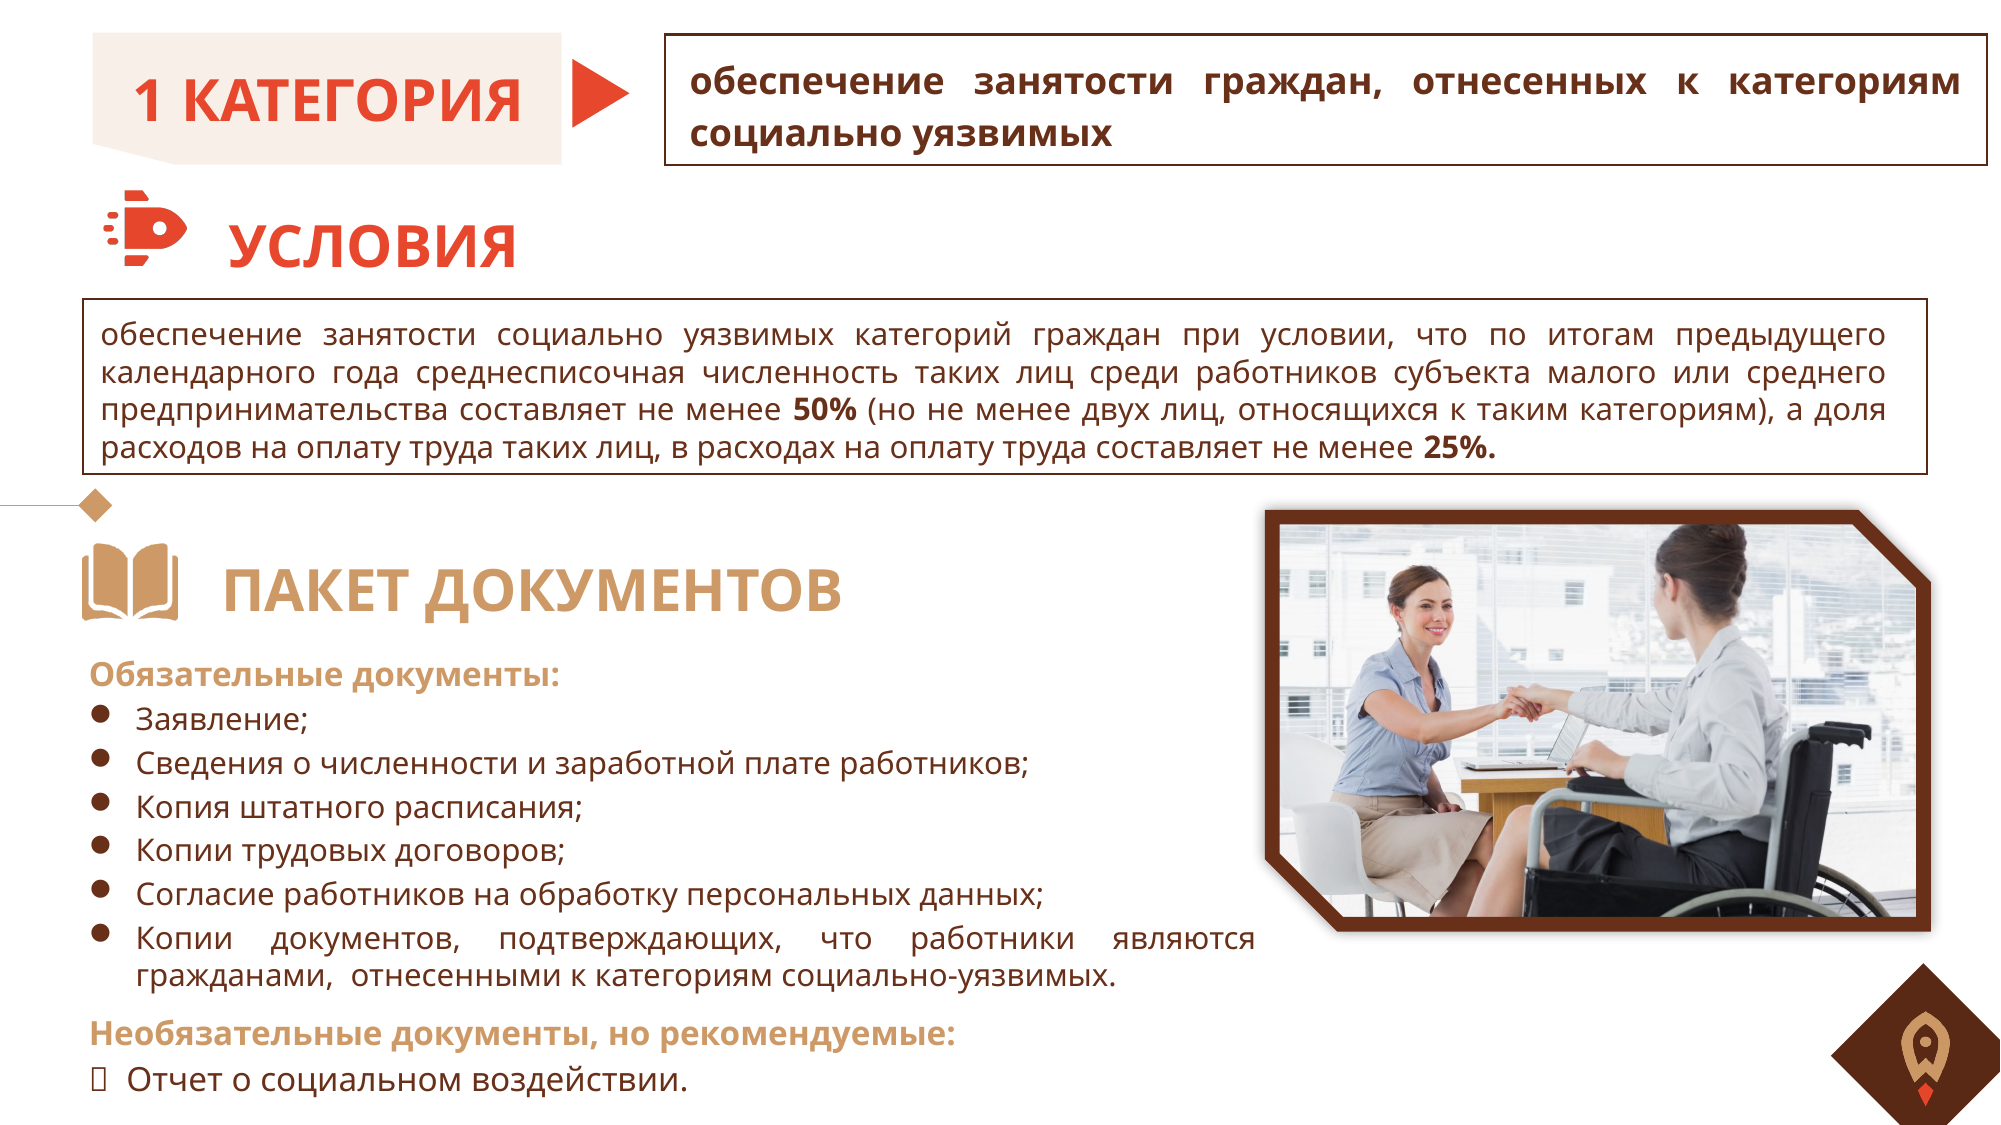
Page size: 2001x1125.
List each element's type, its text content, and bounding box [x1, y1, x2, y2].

text_box [571, 57, 632, 130]
picture [1272, 517, 1924, 925]
text_box Обязательные документы: Заявление; Сведения о численности и заработной плате работников; Копия штатного расписания; Копии трудовых договоров; Согласие работников на обработку персональных данных; Копии документов, подтверждающих, что работники являются гражданами, отнесенными к категориям социально-уязвимых. [73, 646, 1273, 1001]
picture [104, 186, 187, 270]
text_box [82, 298, 1928, 475]
text_box УСЛОВИЯ [213, 190, 564, 287]
text_box [92, 32, 562, 165]
text_box ПАКЕТ ДОКУМЕНТОВ [206, 534, 921, 631]
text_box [68, 517, 192, 647]
text_box 1 КАТЕГОРИЯ [118, 45, 564, 141]
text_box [1858, 990, 1989, 1122]
text_box [77, 486, 114, 517]
text_box Необязательные документы, но рекомендуемые:  Отчет о социальном воздействии. [73, 1004, 1577, 1106]
text_box [664, 33, 1988, 166]
